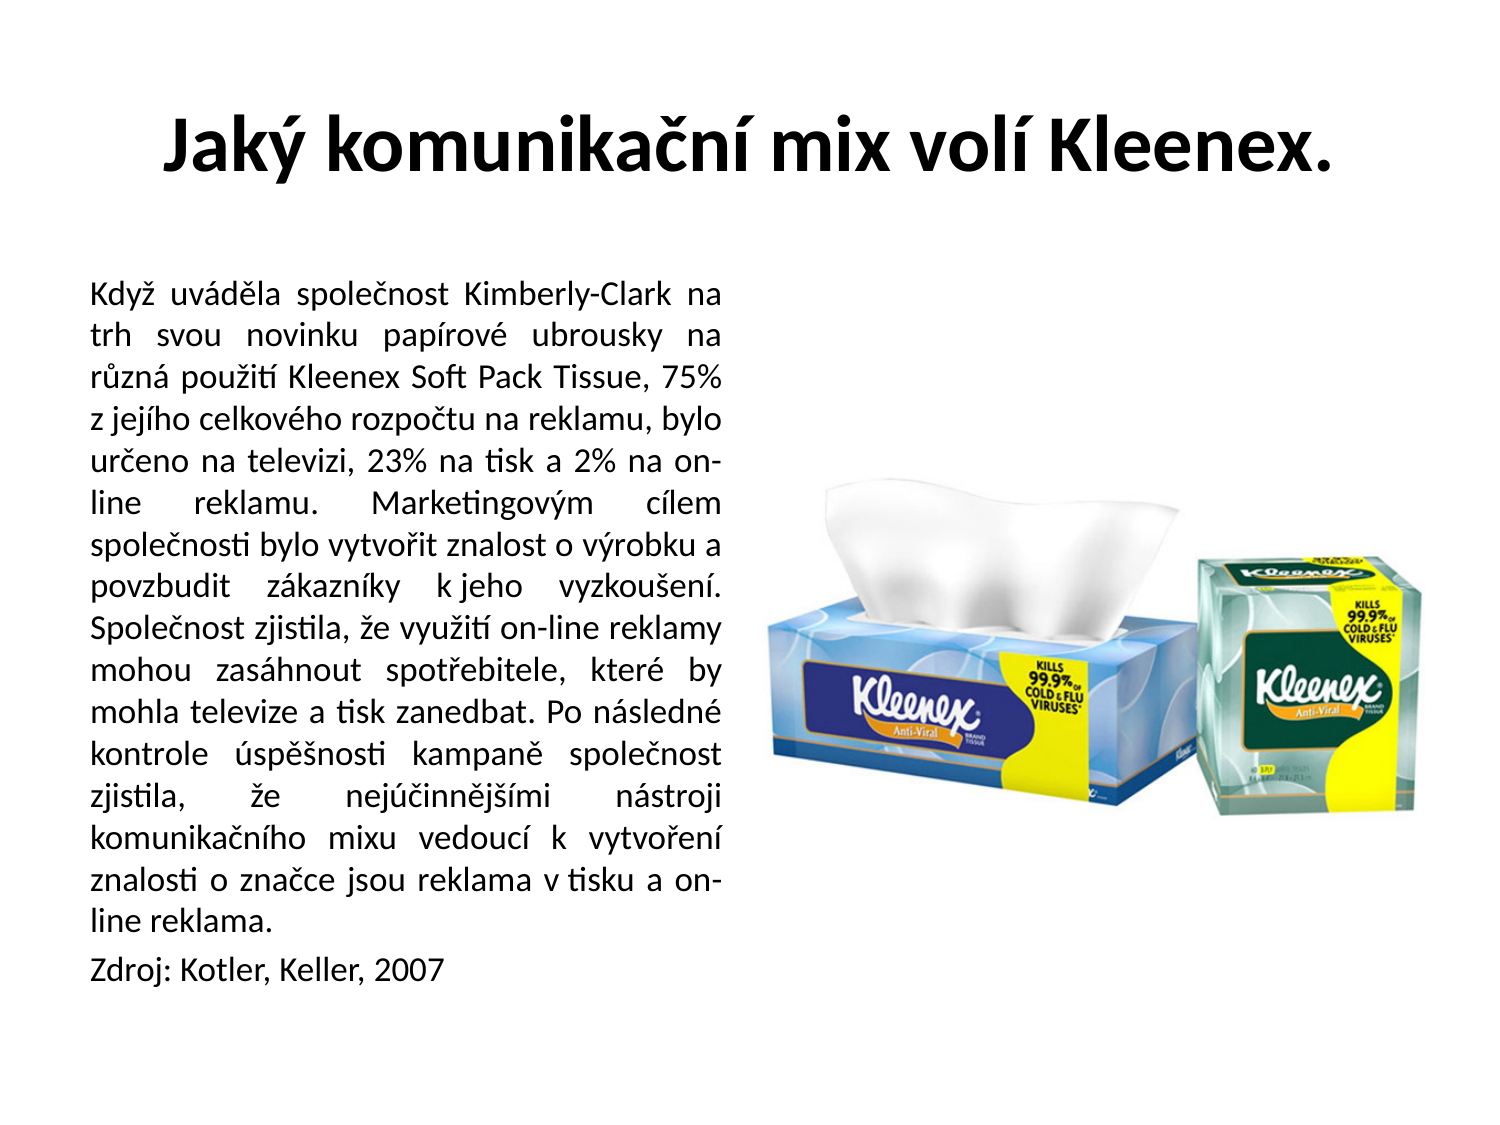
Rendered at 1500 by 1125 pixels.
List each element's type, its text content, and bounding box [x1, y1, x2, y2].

list Když uváděla společnost Kimberly-Clark na trh svou novinku papírové ubrousky na různá použití Kleenex Soft Pack Tissue, 75% z jejího celkového rozpočtu na reklamu, bylo určeno na televizi, 23% na tisk a 2% na on-line reklamu. Marketingovým cílem společnosti bylo vytvořit znalost o výrobku a povzbudit zákazníky k jeho vyzkoušení. Společnost zjistila, že využití on-line reklamy mohou zasáhnout spotřebitele, které by mohla televize a tisk zanedbat. Po následné kontrole úspěšnosti kampaně společnost zjistila, že nejúčinnějšími nástroji komunikačního mixu vedoucí k vytvoření znalosti o značce jsou reklama v tisku a on-line reklama. Zdroj: Kotler, Keller, 2007 [75, 262, 738, 1005]
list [762, 440, 1426, 828]
title Jaký komunikační mix volí Kleenex. [75, 45, 1425, 233]
